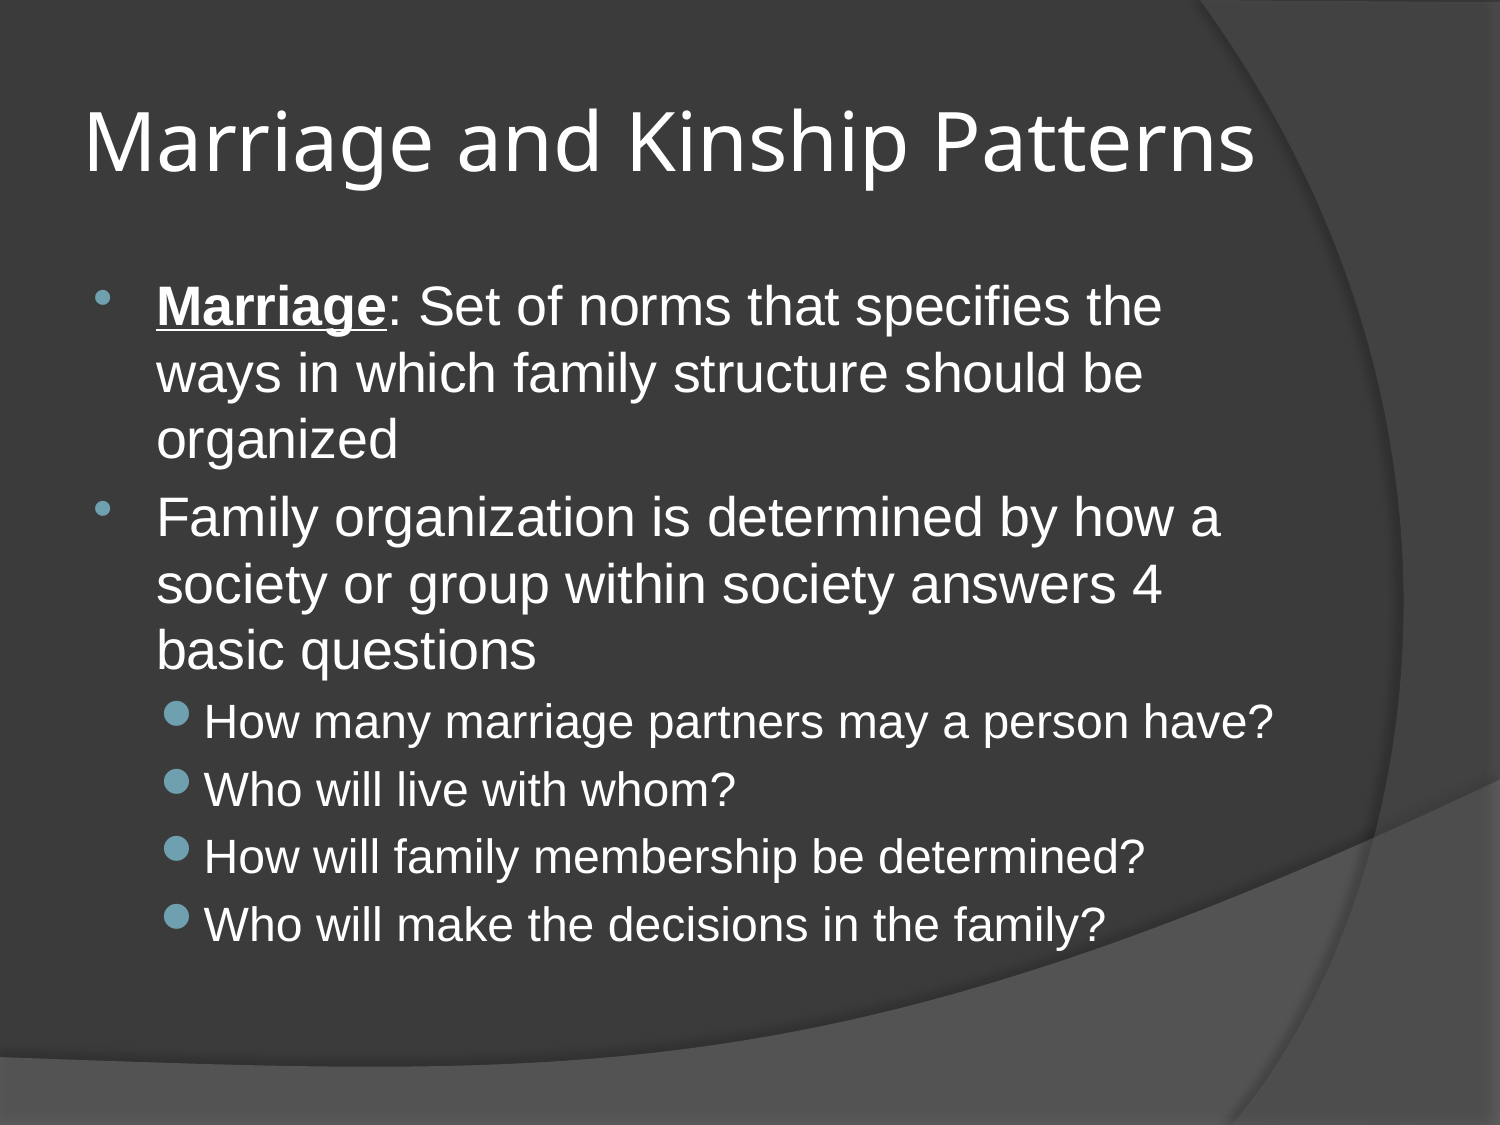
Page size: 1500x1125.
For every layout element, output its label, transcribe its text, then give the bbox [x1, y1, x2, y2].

title Marriage and Kinship Patterns [75, 45, 1300, 233]
list Marriage: Set of norms that specifies the ways in which family structure should be organized Family organization is determined by how a society or group within society answers 4 basic questions How many marriage partners may a person have? Who will live with whom? How will family membership be determined? Who will make the decisions in the family? [75, 262, 1300, 1005]
